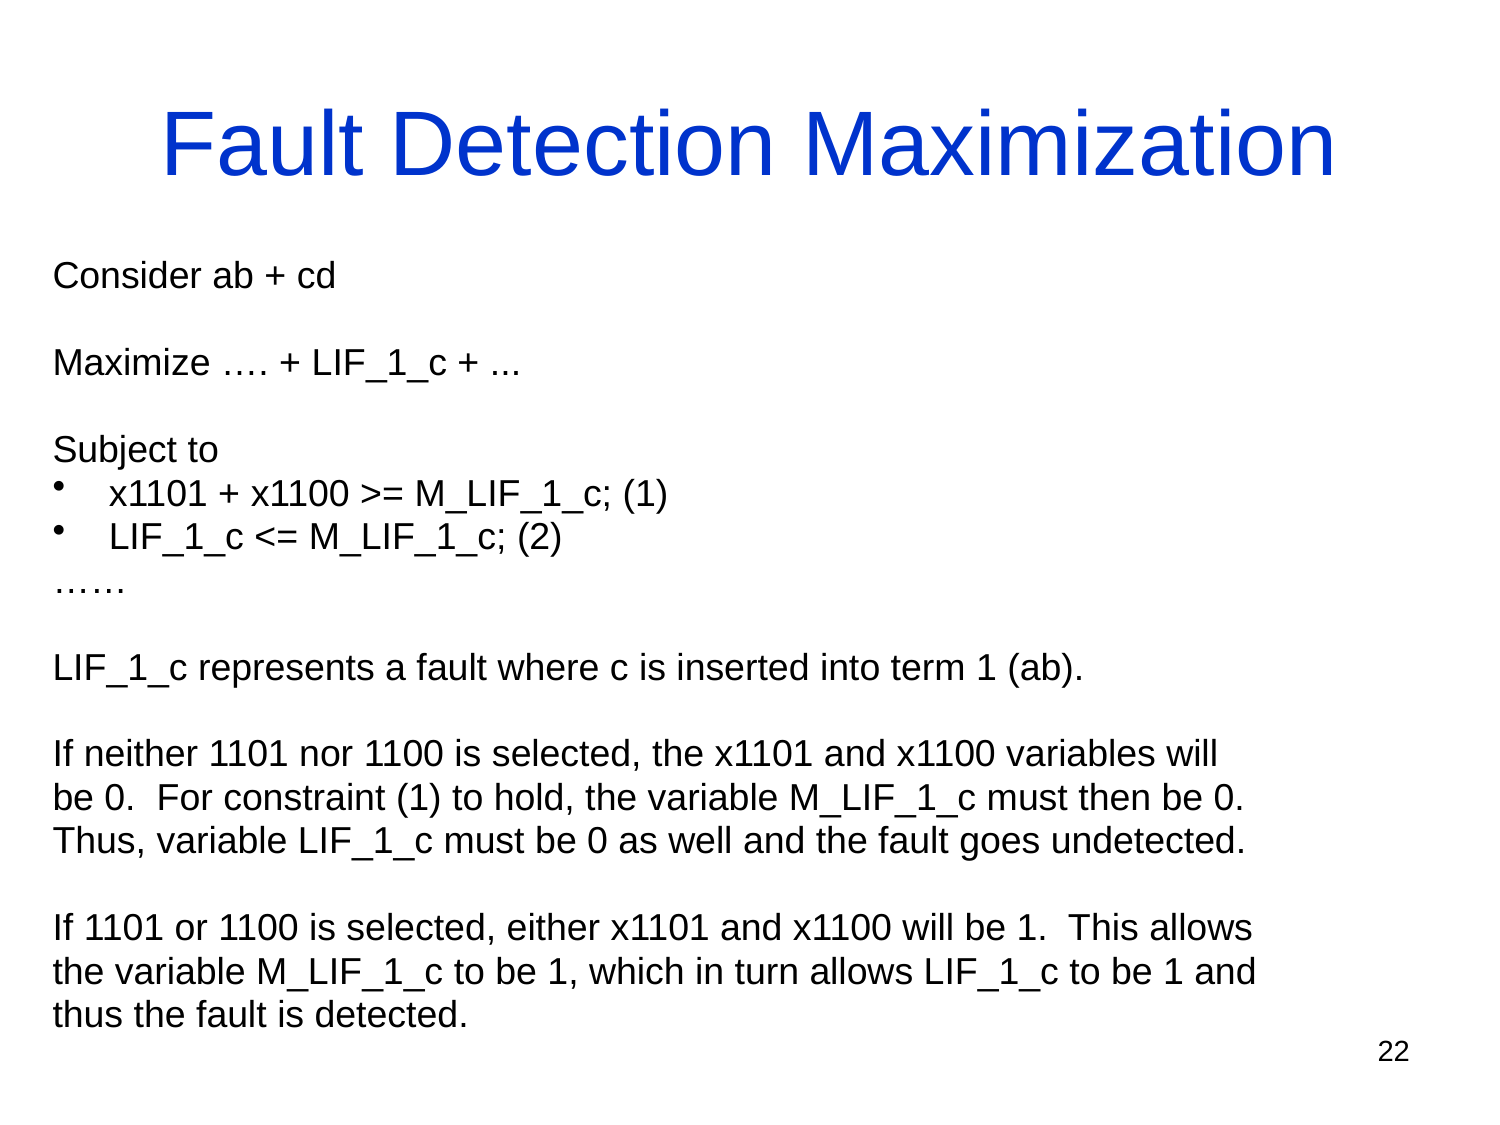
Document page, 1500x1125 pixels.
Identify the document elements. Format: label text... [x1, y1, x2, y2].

title Fault Detection Maximization [74, 44, 1426, 199]
list Consider ab + cd Maximize …. + LIF_1_c + ... Subject to x1101 + x1100 >= M_LIF_1_c; (1) LIF_1_c <= M_LIF_1_c; (2) …… LIF_1_c represents a fault where c is inserted into term 1 (ab). If neither 1101 nor 1100 is selected, the x1101 and x1100 variables will be 0. For constraint (1) to hold, the variable M_LIF_1_c must then be 0. Thus, variable LIF_1_c must be 0 as well and the fault goes undetected. If 1101 or 1100 is selected, either x1101 and x1100 will be 1. This allows the variable M_LIF_1_c to be 1, which in turn allows LIF_1_c to be 1 and thus the fault is detected. [37, 199, 1476, 1101]
